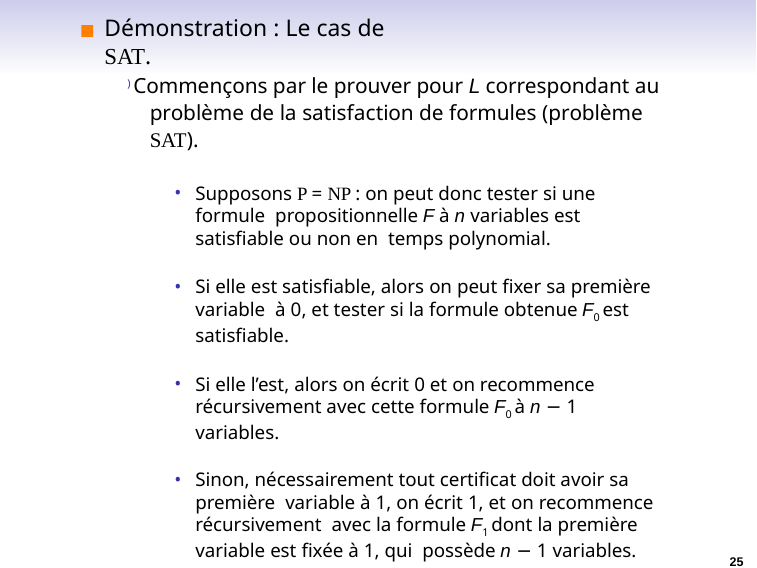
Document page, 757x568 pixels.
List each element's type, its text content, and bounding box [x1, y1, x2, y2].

title Démonstration : Le cas de SAT. [102, 12, 425, 65]
text_box [81, 25, 94, 37]
slide_number 25 [723, 552, 750, 568]
picture [0, 0, 756, 74]
text_box ) Commençons par le prouver pour L correspondant au problème de la satisfaction de formules (problème SAT). Supposons P = NP : on peut donc tester si une formule propositionnelle F à n variables est satisfiable ou non en temps polynomial. Si elle est satisfiable, alors on peut fixer sa première variable à 0, et tester si la formule obtenue F0 est satisfiable. Si elle l’est, alors on écrit 0 et on recommence récursivement avec cette formule F0 à n − 1 variables. Sinon, nécessairement tout certificat doit avoir sa première variable à 1, on écrit 1, et on recommence récursivement avec la formule F1 dont la première variable est fixée à 1, qui possède n − 1 variables. Puisqu’il est facile de vérifier si une formule sans variable est satisfiable, par cette méthode, on aura écrit un certificat. [100, 65, 715, 568]
